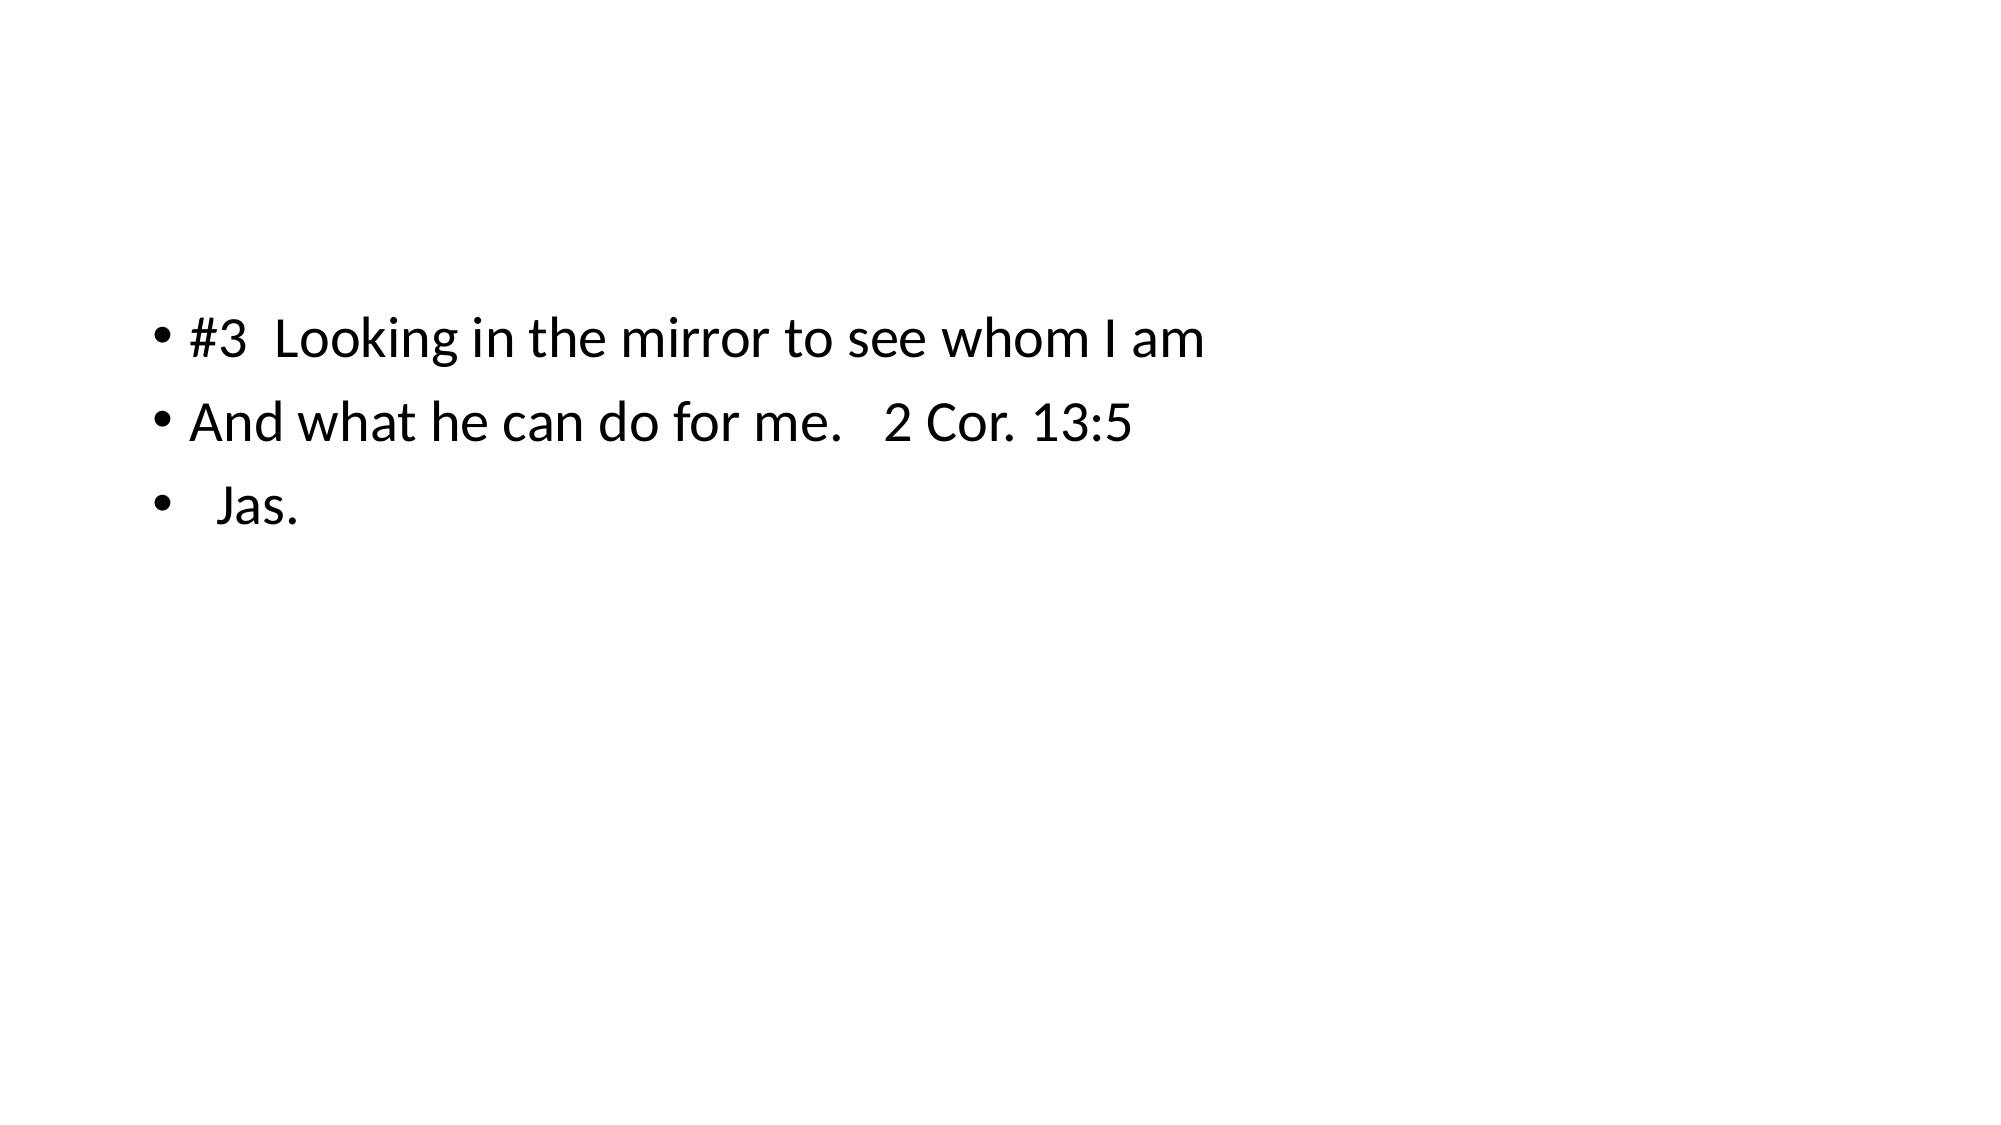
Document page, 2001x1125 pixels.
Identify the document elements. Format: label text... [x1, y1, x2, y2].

list #3 Looking in the mirror to see whom I am And what he can do for me. 2 Cor. 13:5 Jas. [137, 299, 1863, 1014]
